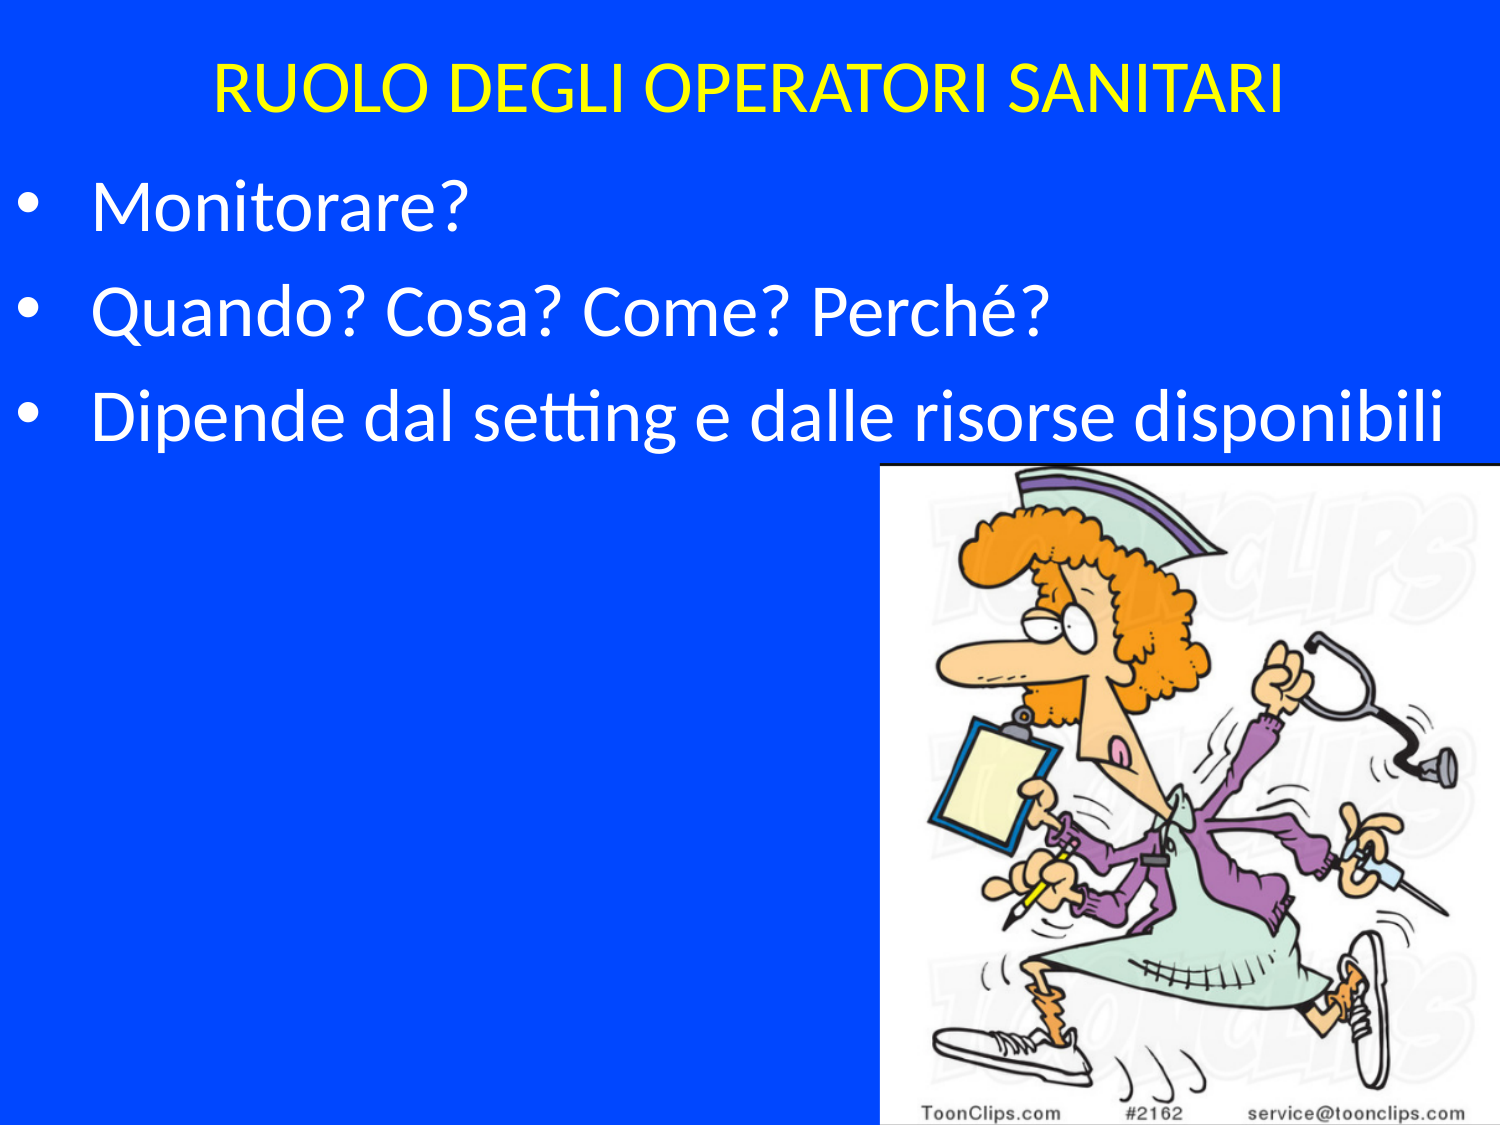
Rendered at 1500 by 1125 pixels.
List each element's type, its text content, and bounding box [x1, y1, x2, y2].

title RUOLO DEGLI OPERATORI SANITARI [0, 0, 1500, 166]
picture [879, 462, 1500, 1125]
subtitle Monitorare? Quando? Cosa? Come? Perché? Dipende dal setting e dalle risorse disponibili [0, 149, 1495, 409]
